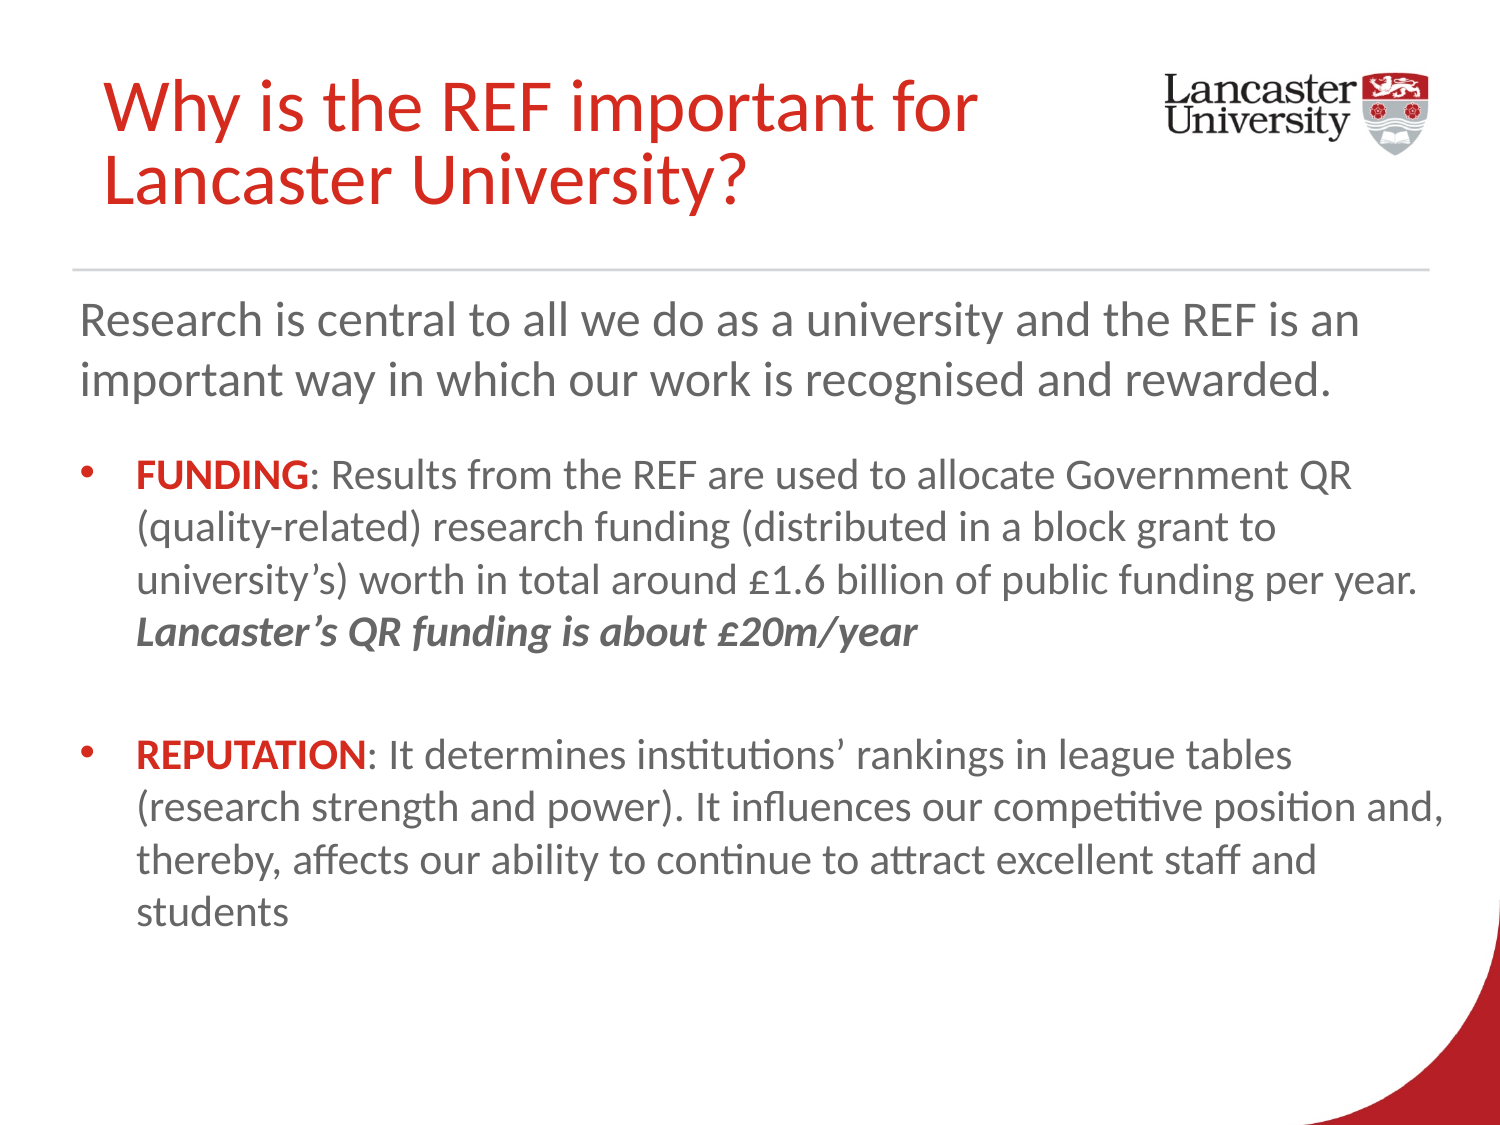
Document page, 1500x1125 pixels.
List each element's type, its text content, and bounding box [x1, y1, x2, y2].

picture [0, 0, 1500, 1125]
list Research is central to all we do as a university and the REF is an important way in which our work is recognised and rewarded. FUNDING: Results from the REF are used to allocate Government QR (quality-related) research funding (distributed in a block grant to university’s) worth in total around £1.6 billion of public funding per year. Lancaster’s QR funding is about £20m/year REPUTATION: It determines institutions’ rankings in league tables (research strength and power). It influences our competitive position and, thereby, affects our ability to continue to attract excellent staff and students [64, 278, 1471, 1035]
title Why is the REF important for Lancaster University? [88, 66, 1258, 256]
